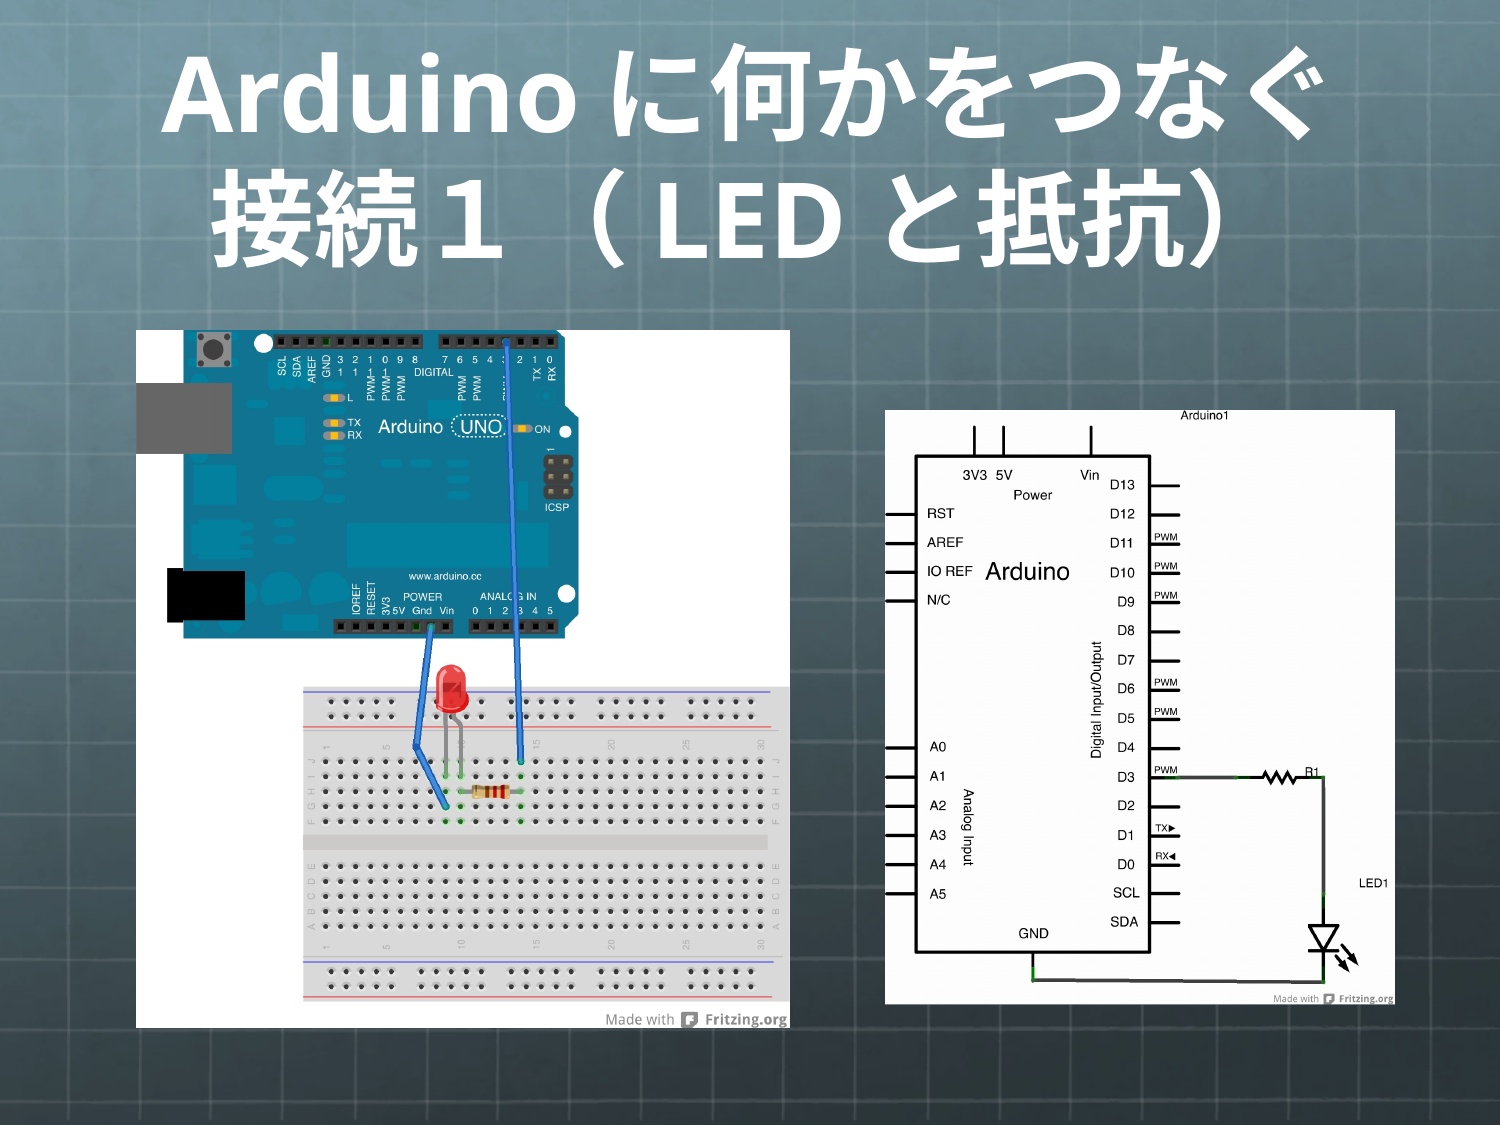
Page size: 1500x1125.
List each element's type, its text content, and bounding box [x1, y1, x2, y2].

title Arduinoに何かをつなぐ 接続１（LEDと抵抗） [127, 17, 1372, 289]
picture [0, 0, 1500, 1125]
